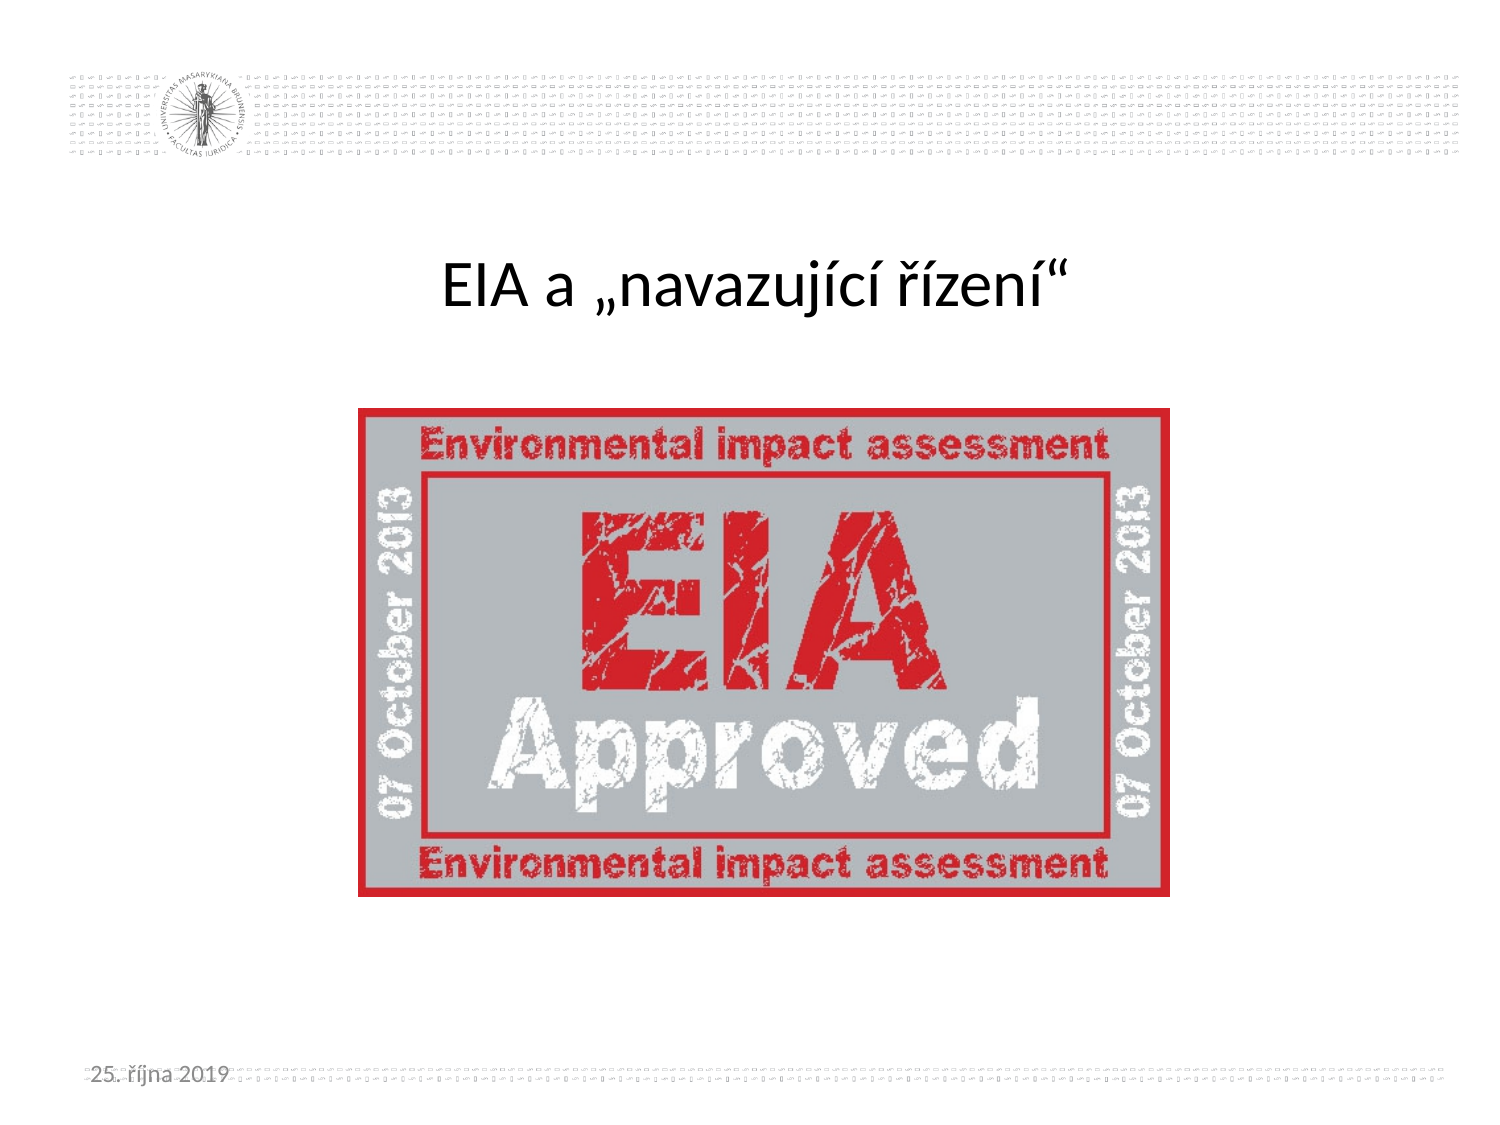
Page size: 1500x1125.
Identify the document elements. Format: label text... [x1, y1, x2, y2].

picture [0, 42, 1500, 200]
list EIA a „navazující řízení“ [89, 232, 1440, 1038]
picture [13, 1039, 1500, 1116]
picture [358, 408, 1170, 897]
